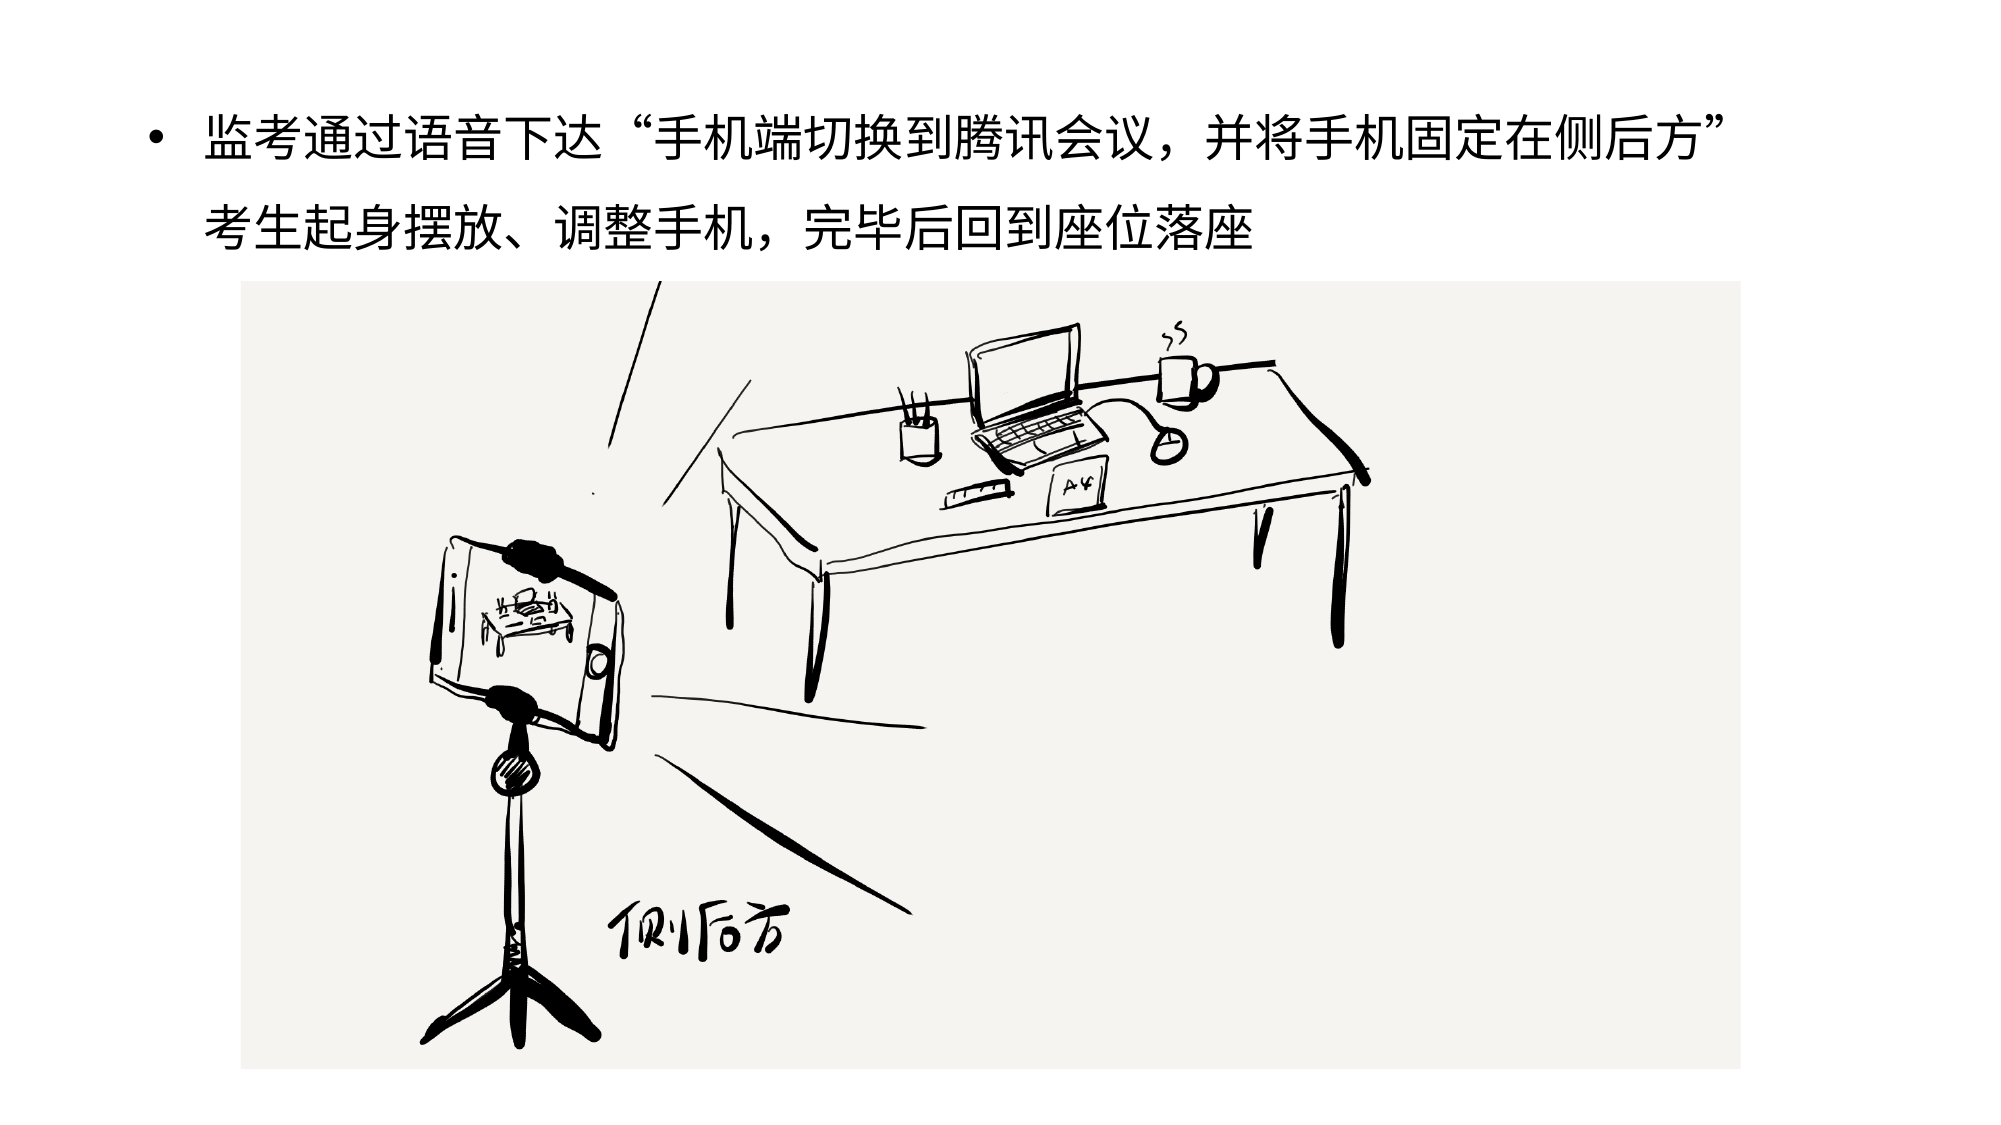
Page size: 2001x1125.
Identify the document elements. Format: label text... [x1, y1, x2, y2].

picture [240, 281, 1741, 1069]
text_box 监考通过语音下达“手机端切换到腾讯会议，并将手机固定在侧后方” 考生起身摆放、调整手机，完毕后回到座位落座 [132, 69, 1860, 265]
